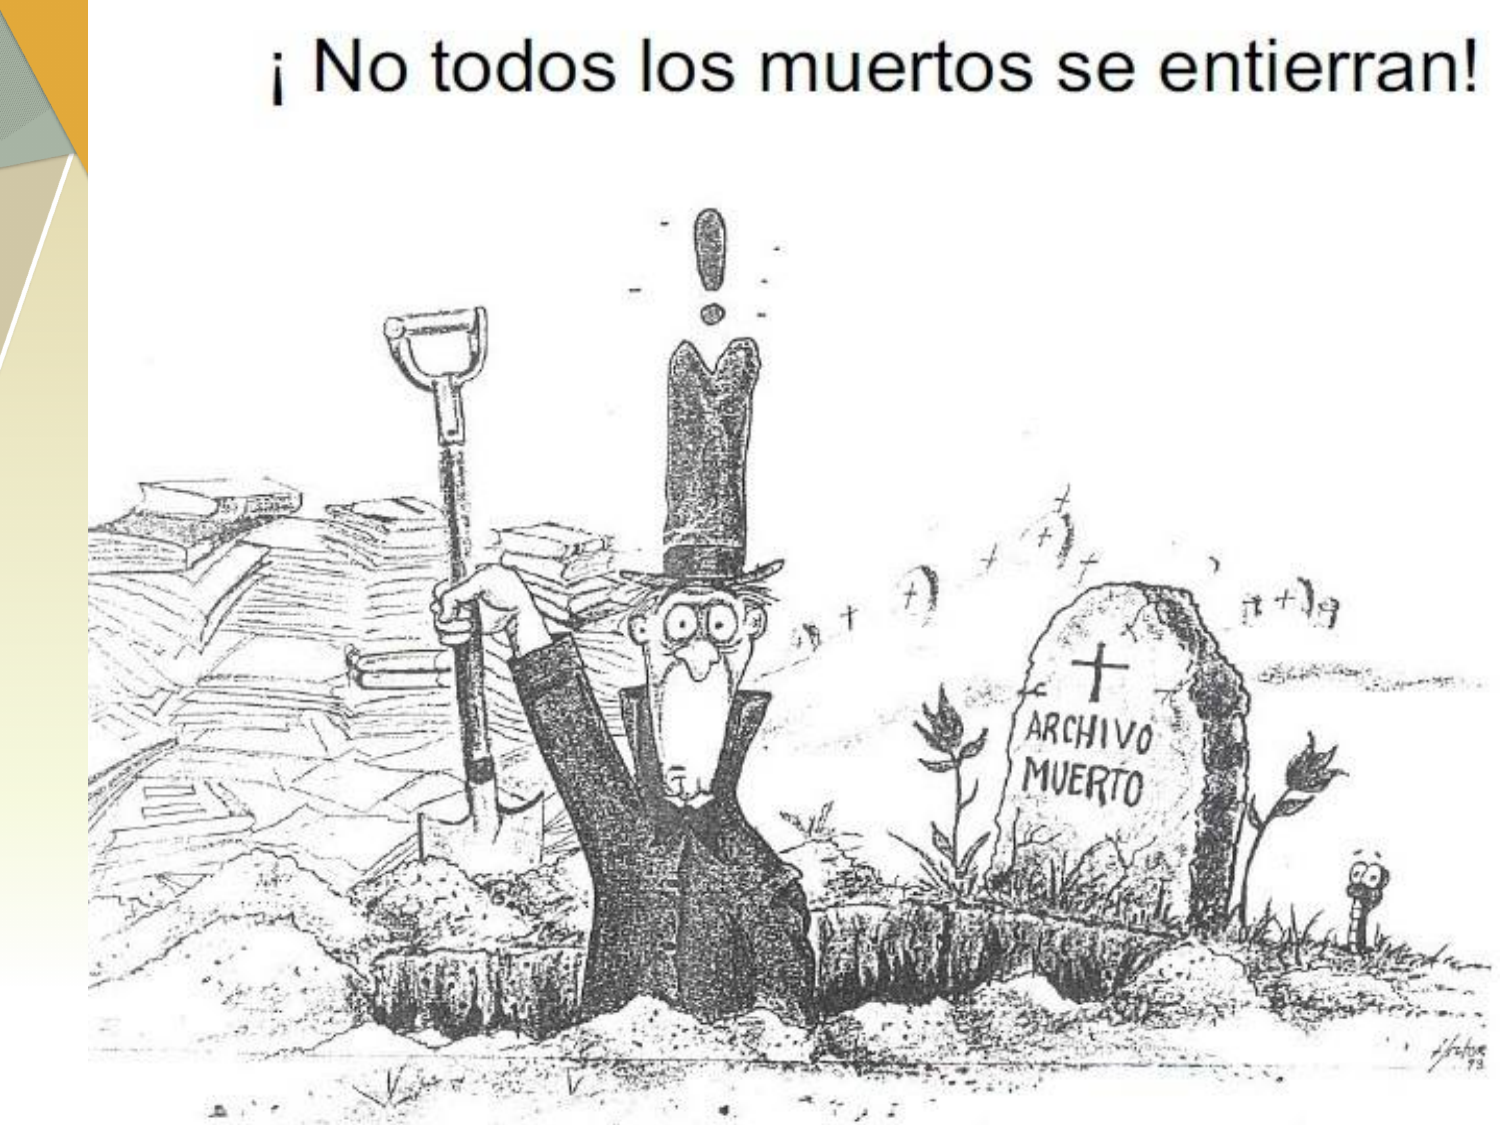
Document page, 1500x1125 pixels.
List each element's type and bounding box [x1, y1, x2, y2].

picture [0, 0, 88, 985]
list [88, 0, 1500, 1125]
